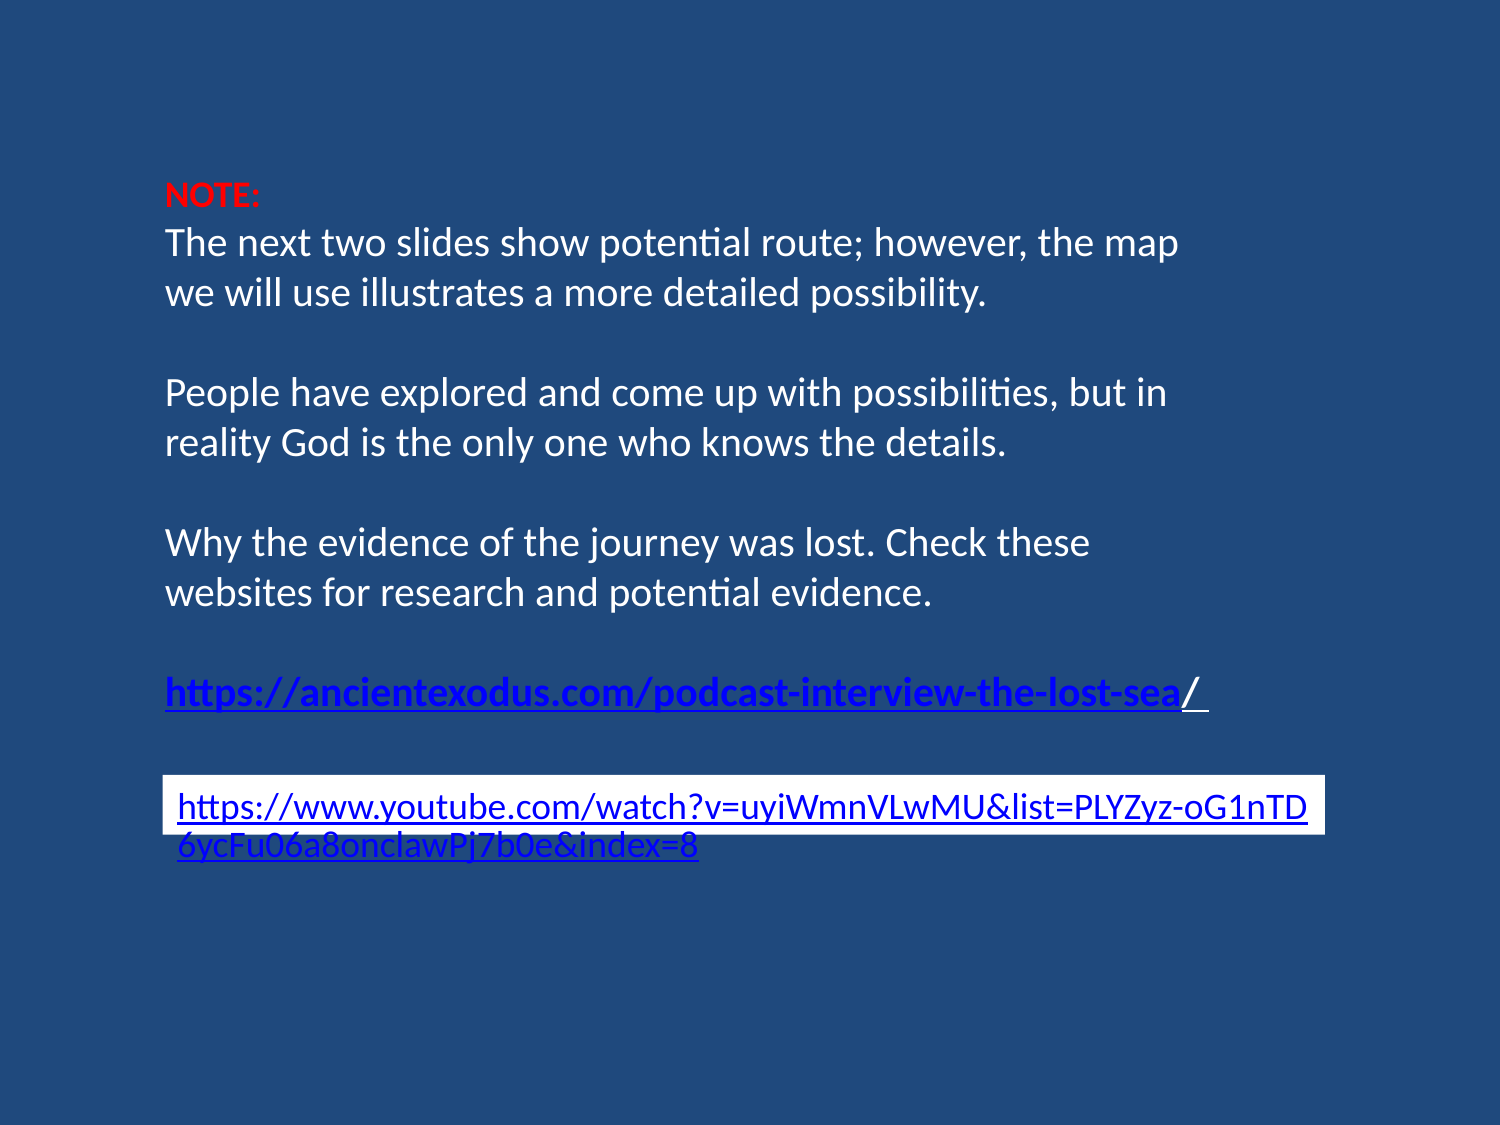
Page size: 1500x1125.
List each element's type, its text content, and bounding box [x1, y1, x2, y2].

text_box NOTE: The next two slides show potential route; however, the map we will use illustrates a more detailed possibility. People have explored and come up with possibilities, but in reality God is the only one who knows the details. Why the evidence of the journey was lost. Check these websites for research and potential evidence. https://ancientexodus.com/podcast-interview-the-lost-sea/ [150, 162, 1225, 873]
text_box https://www.youtube.com/watch?v=uyiWmnVLwMU&list=PLYZyz-oG1nTD6ycFu06a8onclawPj7b0e&index=8 [162, 774, 1325, 835]
